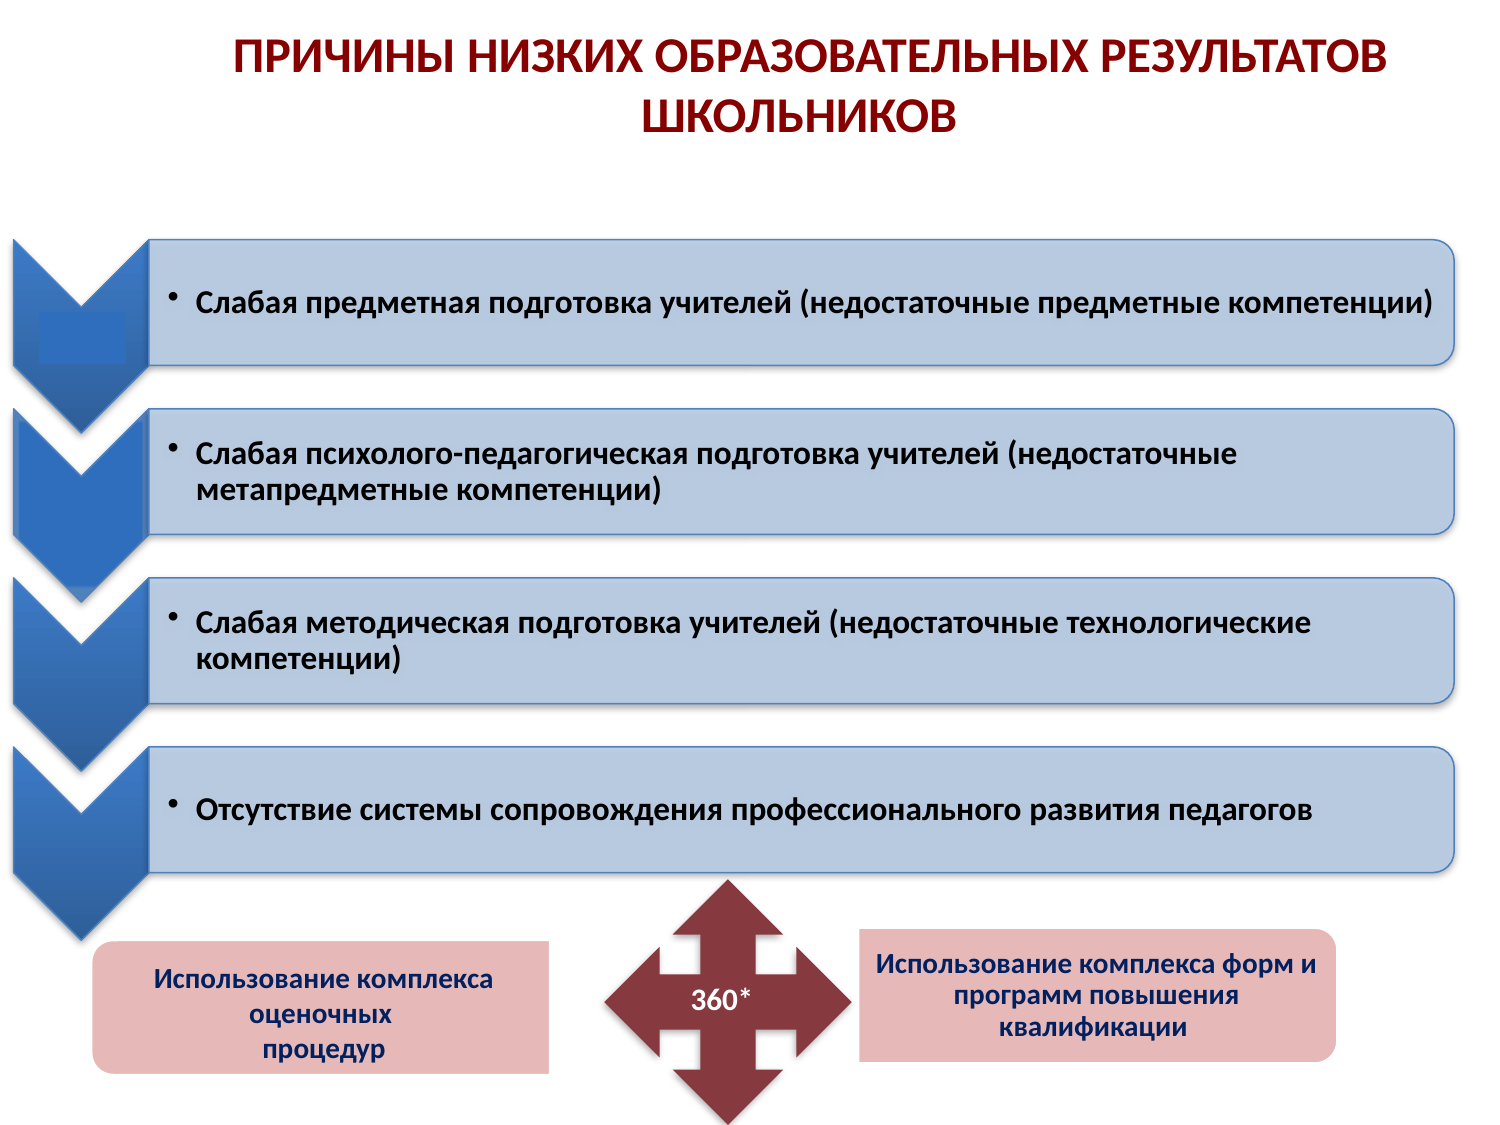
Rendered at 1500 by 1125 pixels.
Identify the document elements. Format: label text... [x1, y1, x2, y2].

text_box ПРИЧИНЫ НИЗКИХ ОБРАЗОВАТЕЛЬНЫХ РЕЗУЛЬТАТОВ ШКОЛЬНИКОВ [184, 16, 1437, 148]
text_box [13, 239, 1455, 941]
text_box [90, 925, 1418, 1079]
